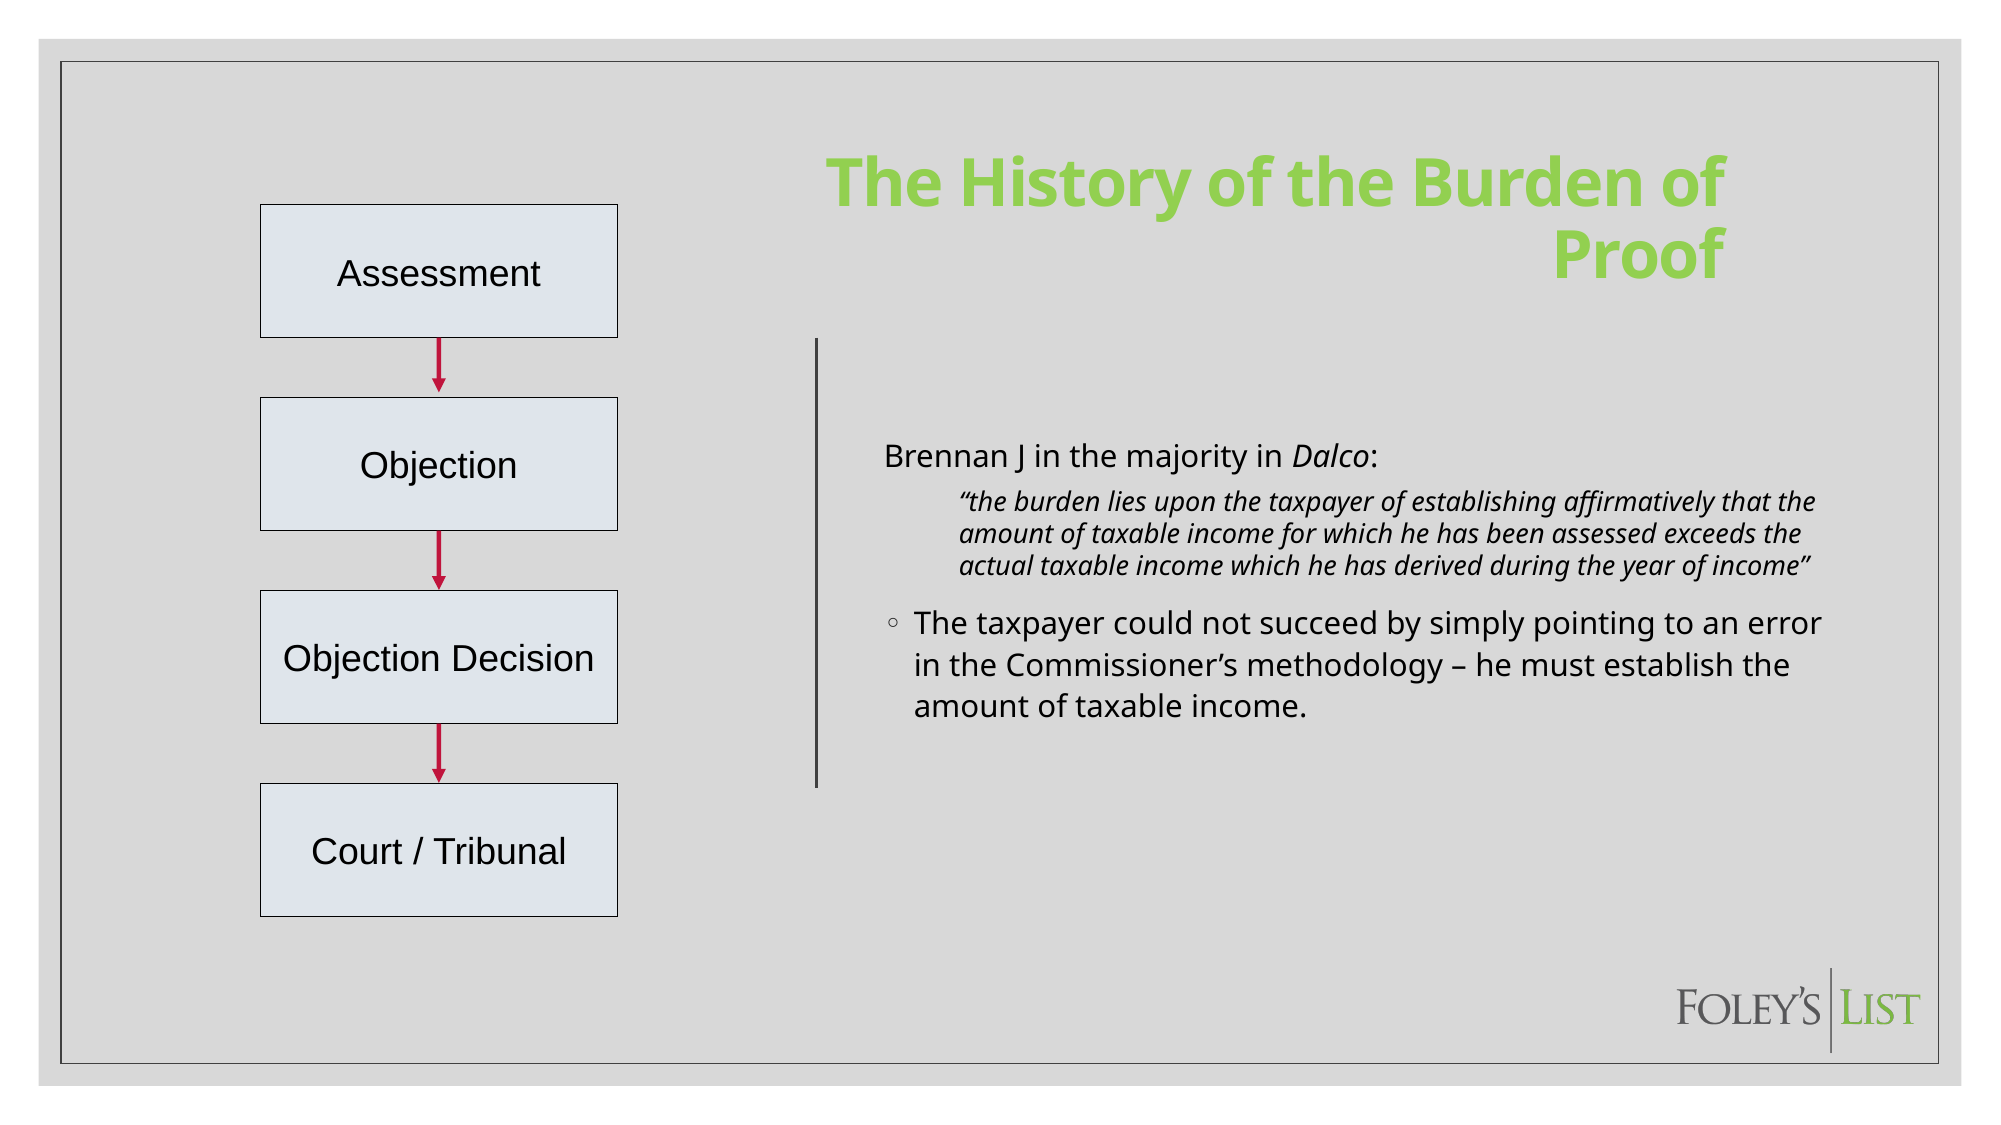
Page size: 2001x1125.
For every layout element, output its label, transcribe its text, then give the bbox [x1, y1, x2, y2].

text_box Objection Decision [260, 590, 618, 724]
title The History of the Burden of Proof [728, 103, 1740, 338]
text_box [38, 38, 1962, 1086]
text_box [432, 337, 446, 393]
picture [1675, 967, 1922, 1054]
text_box [61, 61, 1939, 1064]
text_box [0, 0, 2000, 1125]
text_box Objection [260, 397, 618, 531]
list Brennan J in the majority in Dalco: “the burden lies upon the taxpayer of establishing affirmatively that the amount of taxable income for which he has been assessed exceeds the actual taxable income which he has derived during the year of income” The taxpayer could not succeed by simply pointing to an error in the Commissioner’s methodology – he must establish the amount of taxable income. [868, 239, 1850, 917]
text_box [432, 530, 446, 591]
text_box Assessment [260, 204, 618, 338]
text_box Court / Tribunal [260, 782, 618, 917]
text_box [432, 723, 446, 783]
